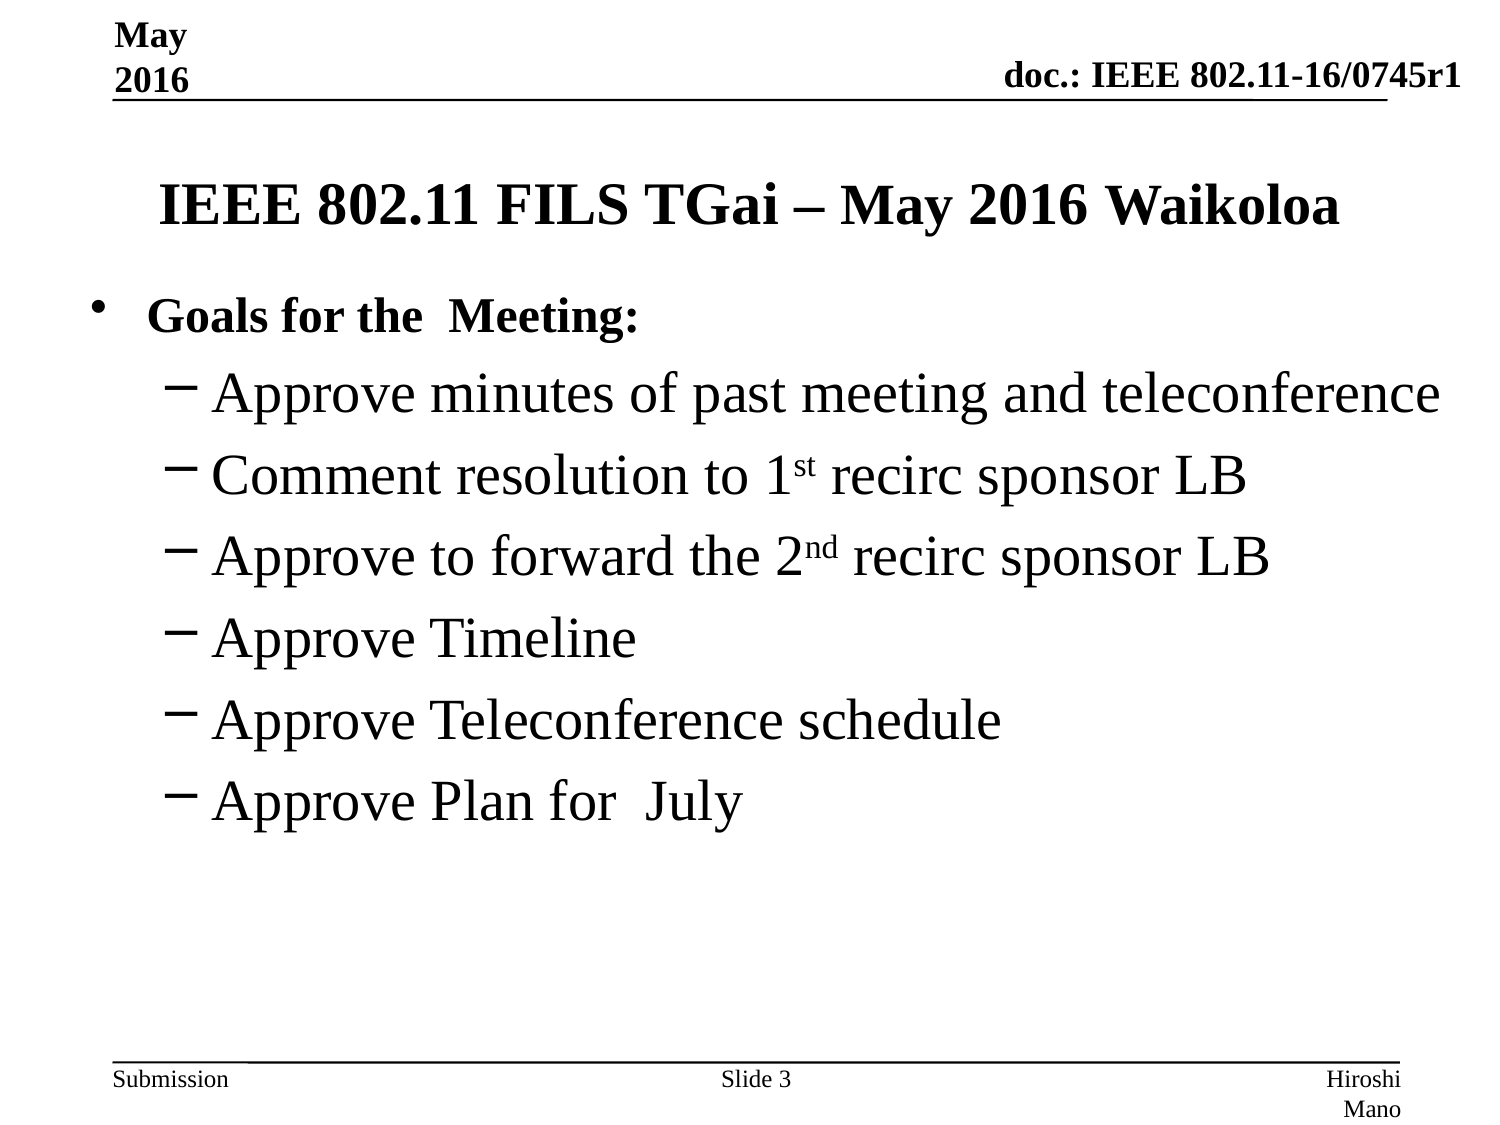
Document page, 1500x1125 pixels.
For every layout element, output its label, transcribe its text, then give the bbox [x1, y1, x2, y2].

footer Hiroshi Mano (KDTI) [1324, 1061, 1402, 1093]
title IEEE 802.11 FILS TGai – May 2016 Waikoloa [0, 112, 1500, 288]
slide_number Slide 3 [712, 1061, 800, 1093]
list Goals for the Meeting: Approve minutes of past meeting and teleconference Comment resolution to 1st recirc sponsor LB Approve to forward the 2nd recirc sponsor LB Approve Timeline Approve Teleconference schedule Approve Plan for July [74, 274, 1500, 1125]
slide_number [114, 54, 265, 101]
